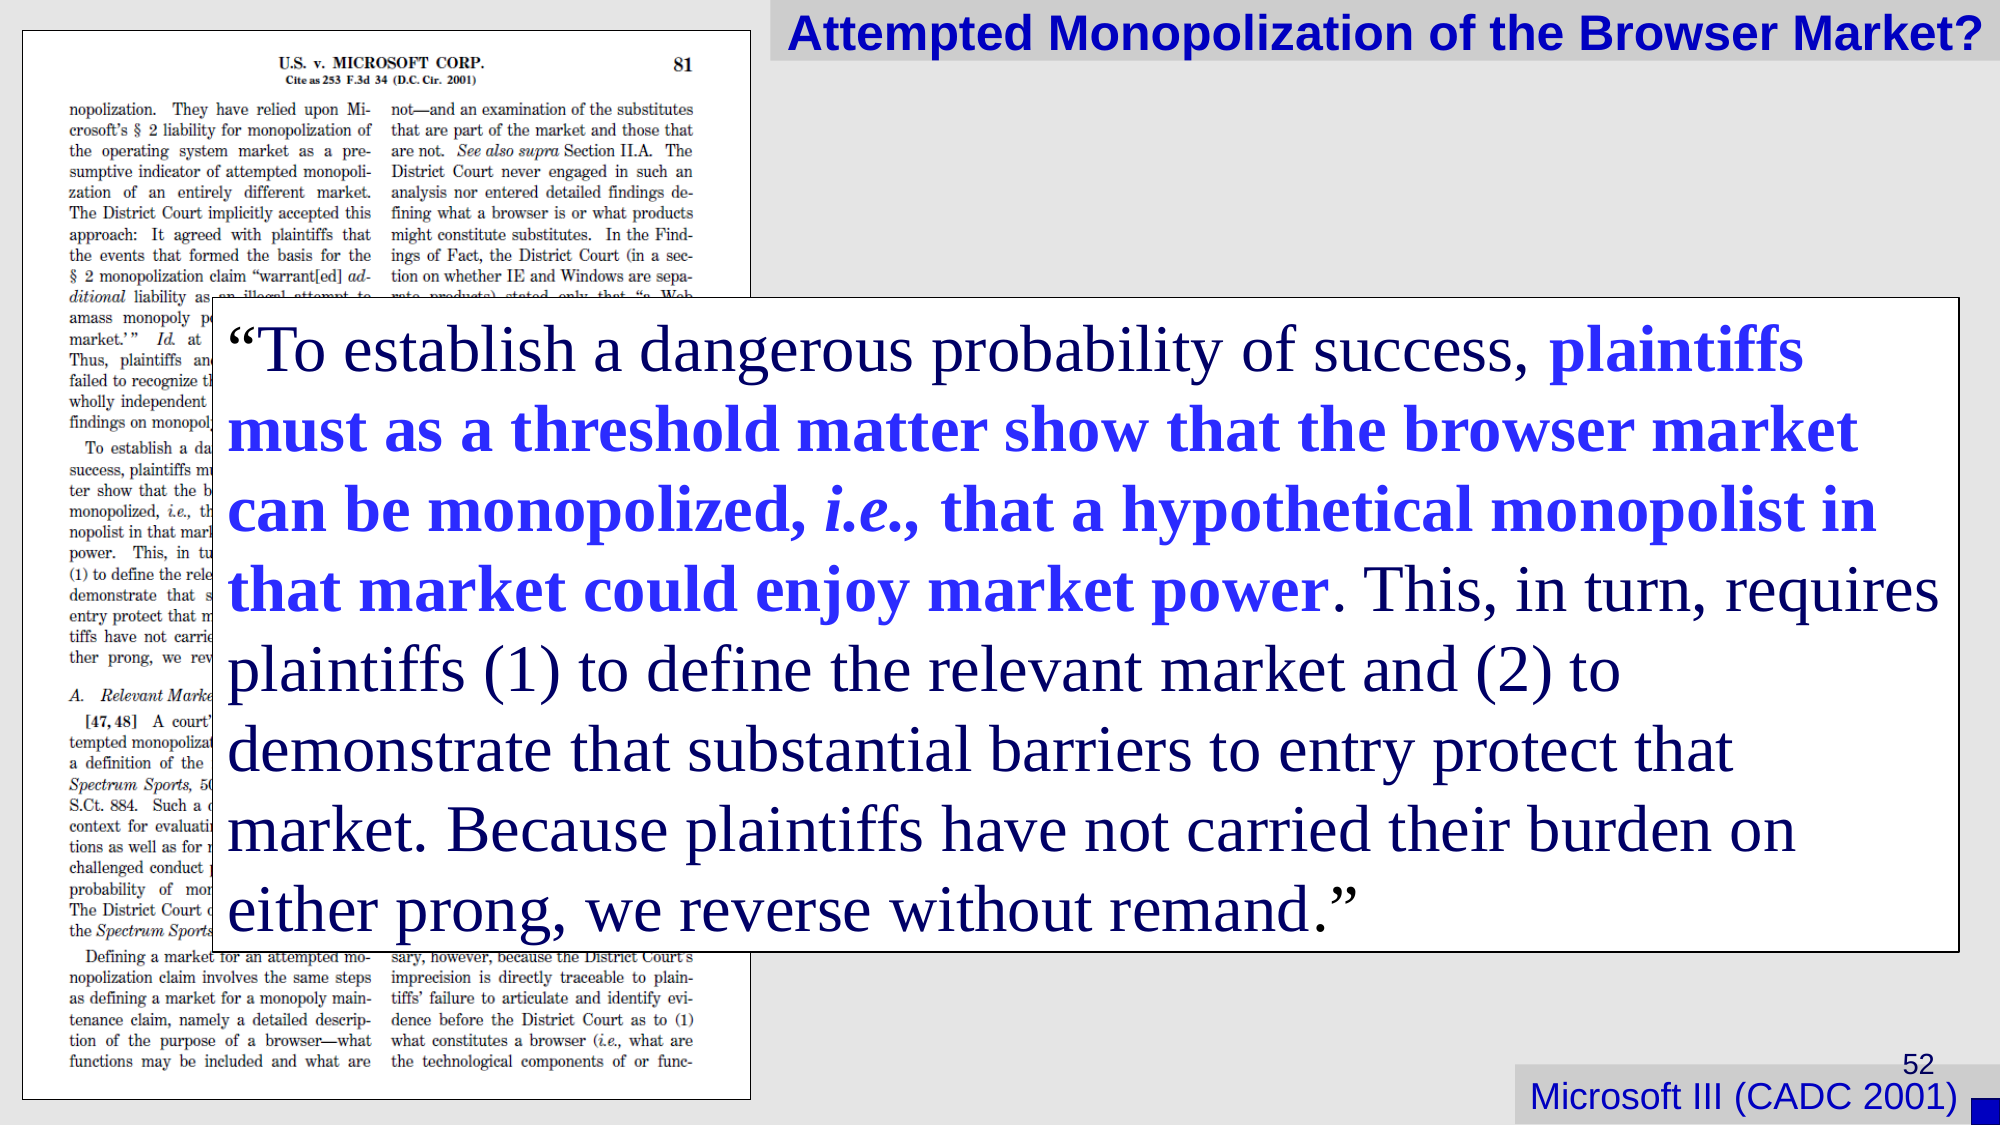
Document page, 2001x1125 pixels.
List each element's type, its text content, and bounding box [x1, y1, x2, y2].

picture [22, 29, 751, 1100]
text_box Microsoft III (CADC 2001) [1515, 1064, 2000, 1125]
text_box “To establish a dangerous probability of success, plaintiffs must as a threshold matter show that the browser market can be monopolized, i.e., that a hypothetical monopolist in that market could enjoy market power. This, in turn, requires plaintiffs (1) to define the relevant market and (2) to demonstrate that substantial barriers to entry protect that market. Because plaintiffs have not carried their burden on either prong, we reverse without remand.” [755, 297, 1960, 953]
title Attempted Monopolization of the Browser Market? [770, 0, 2000, 61]
text_box [1971, 1099, 2000, 1125]
slide_number 52 [1533, 1024, 1951, 1064]
